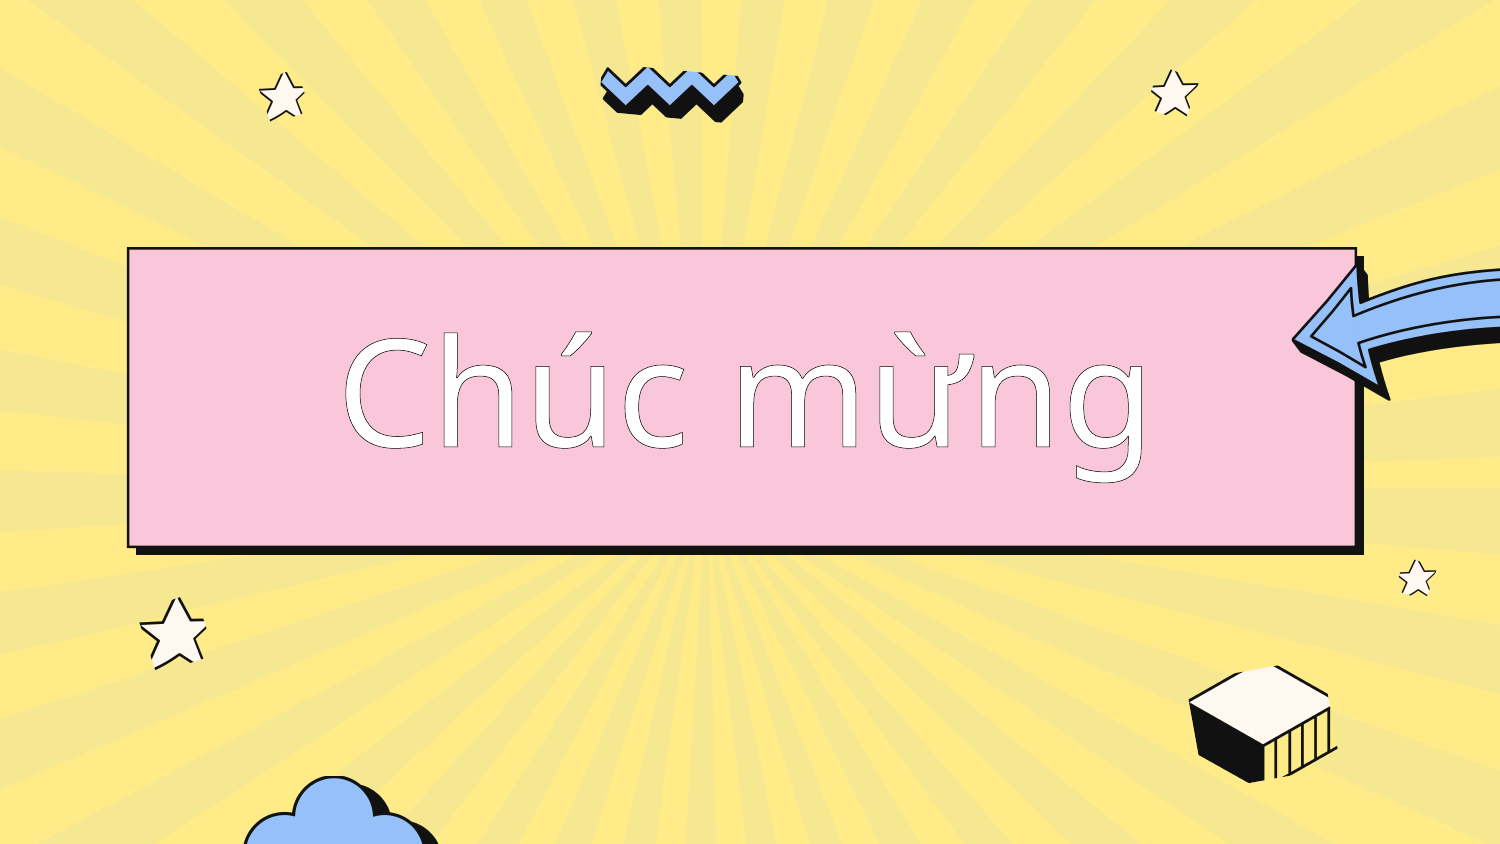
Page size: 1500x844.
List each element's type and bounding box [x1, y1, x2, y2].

text_box [1393, 556, 1438, 601]
text_box [126, 246, 1364, 555]
text_box [242, 776, 443, 844]
text_box [1370, 262, 1500, 401]
text_box [598, 63, 746, 125]
text_box [1145, 65, 1200, 122]
text_box [0, 0, 1500, 844]
text_box [1185, 657, 1341, 791]
text_box [256, 68, 311, 125]
text_box [135, 592, 216, 675]
